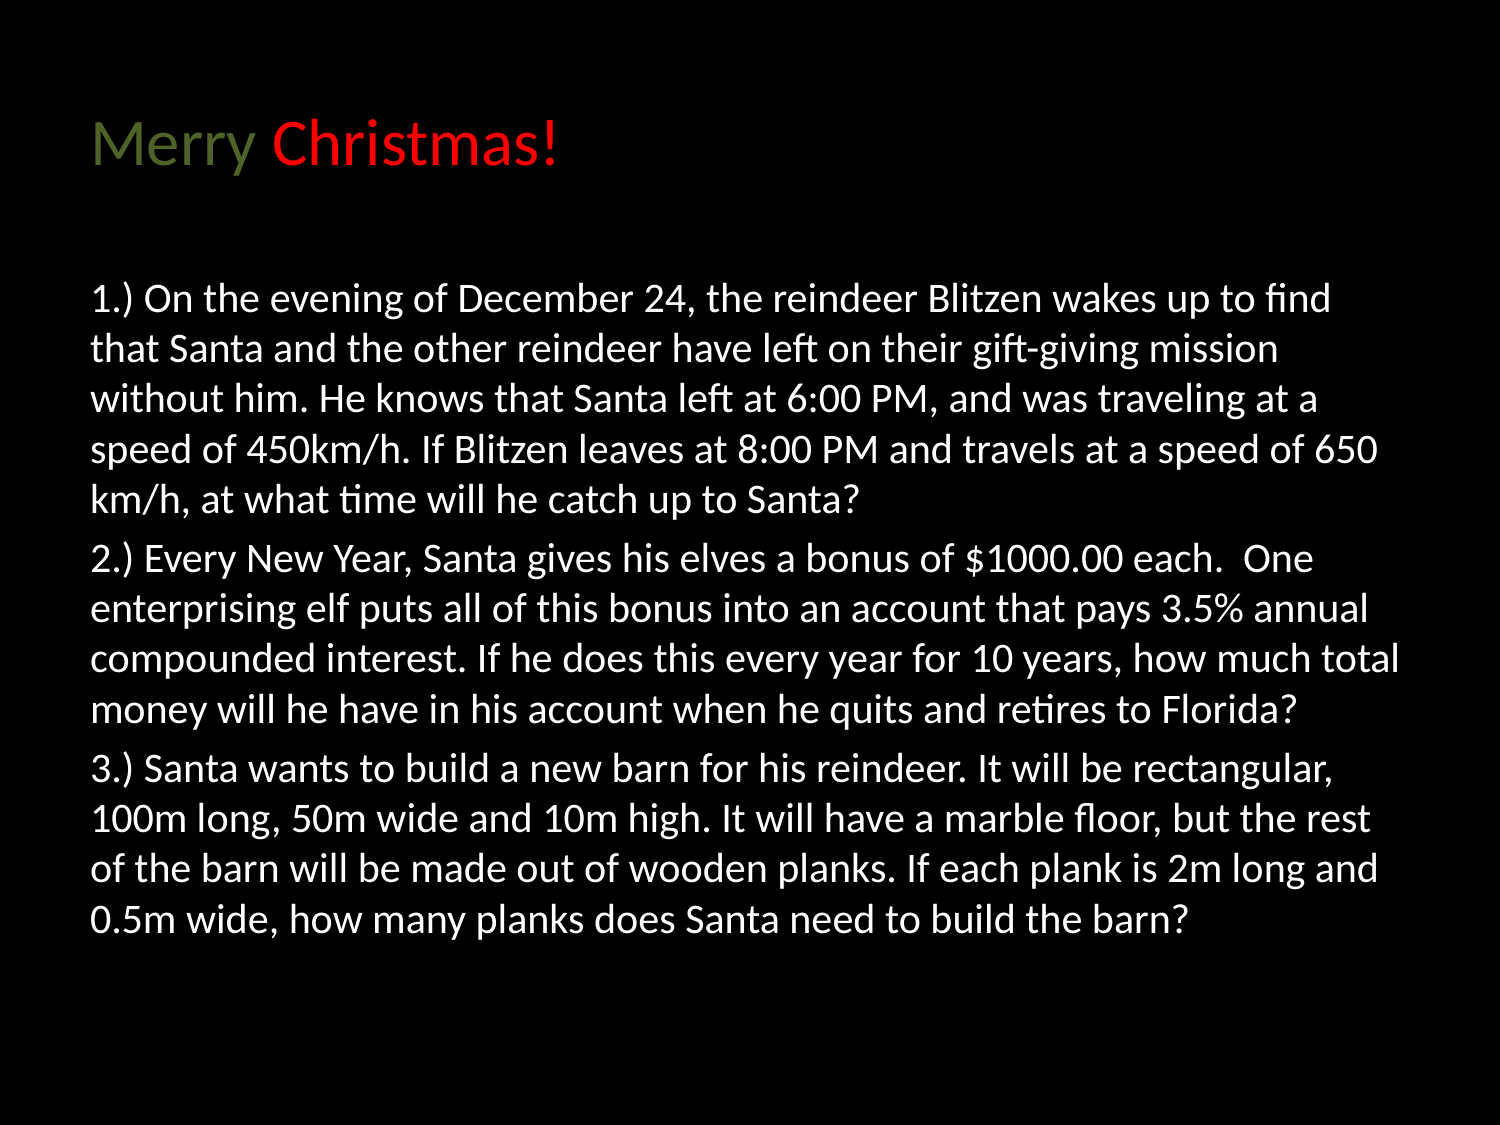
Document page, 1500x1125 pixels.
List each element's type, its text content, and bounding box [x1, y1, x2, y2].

title Merry Christmas! [75, 45, 1425, 233]
list 1.) On the evening of December 24, the reindeer Blitzen wakes up to find that Santa and the other reindeer have left on their gift-giving mission without him. He knows that Santa left at 6:00 PM, and was traveling at a speed of 450km/h. If Blitzen leaves at 8:00 PM and travels at a speed of 650 km/h, at what time will he catch up to Santa? 2.) Every New Year, Santa gives his elves a bonus of $1000.00 each. One enterprising elf puts all of this bonus into an account that pays 3.5% annual compounded interest. If he does this every year for 10 years, how much total money will he have in his account when he quits and retires to Florida? 3.) Santa wants to build a new barn for his reindeer. It will be rectangular, 100m long, 50m wide and 10m high. It will have a marble floor, but the rest of the barn will be made out of wooden planks. If each plank is 2m long and 0.5m wide, how many planks does Santa need to build the barn? [75, 262, 1425, 1005]
